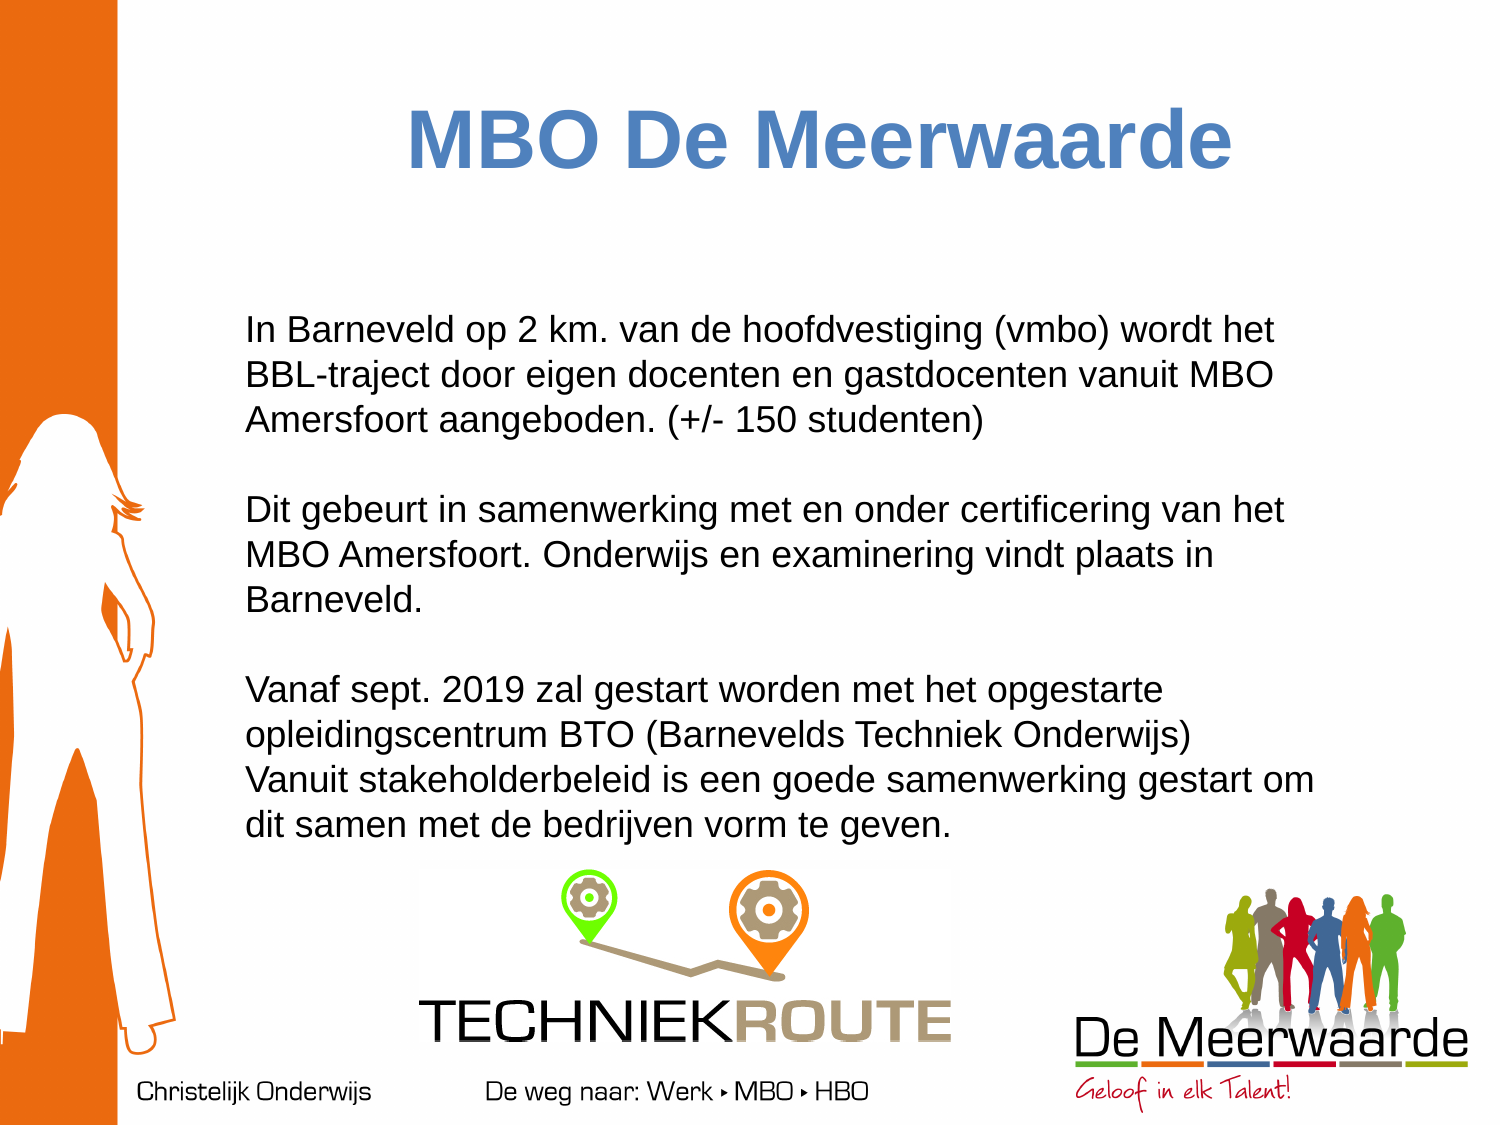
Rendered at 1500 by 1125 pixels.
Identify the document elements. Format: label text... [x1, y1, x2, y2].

text_box MBO De Meerwaarde [277, 78, 1365, 193]
picture [0, 0, 1500, 1125]
text_box In Barneveld op 2 km. van de hoofdvestiging (vmbo) wordt het BBL-traject door eigen docenten en gastdocenten vanuit MBO Amersfoort aangeboden. (+/- 150 studenten) Dit gebeurt in samenwerking met en onder certificering van het MBO Amersfoort. Onderwijs en examinering vindt plaats in Barneveld. Vanaf sept. 2019 zal gestart worden met het opgestarte opleidingscentrum BTO (Barnevelds Techniek Onderwijs) Vanuit stakeholderbeleid is een goede samenwerking gestart om dit samen met de bedrijven vorm te geven. [230, 297, 1366, 987]
